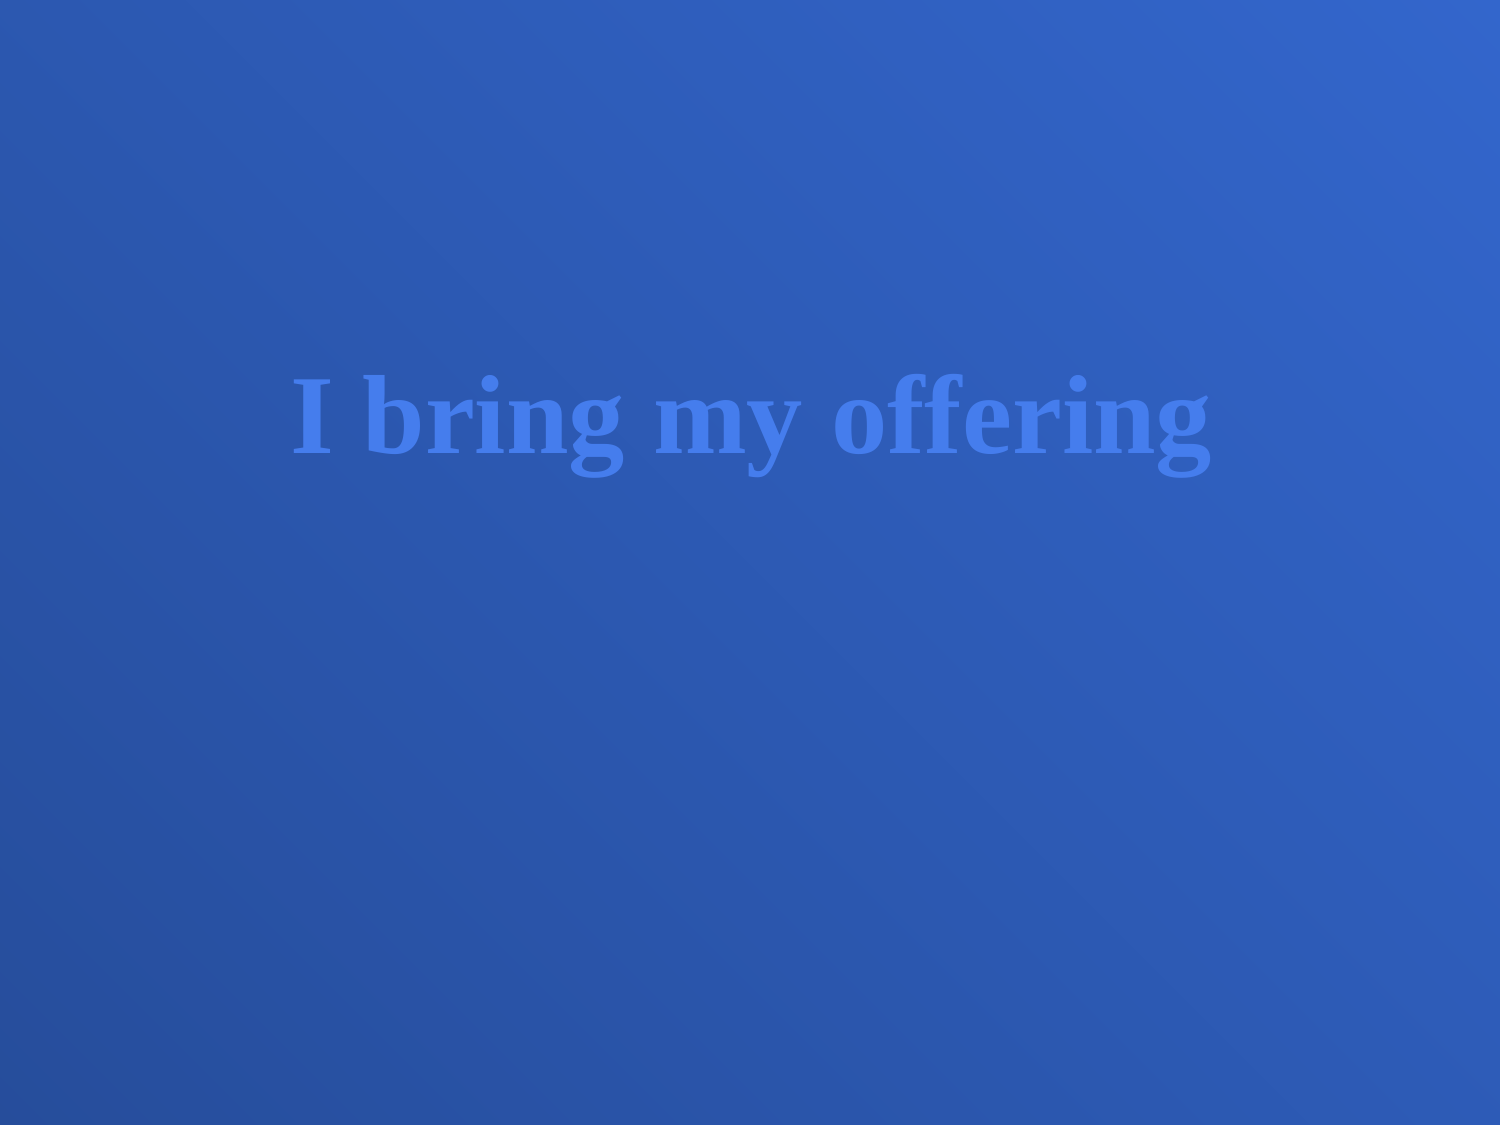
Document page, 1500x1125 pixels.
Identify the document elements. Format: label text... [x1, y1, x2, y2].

text_box I bring my offering [1, 356, 1500, 484]
